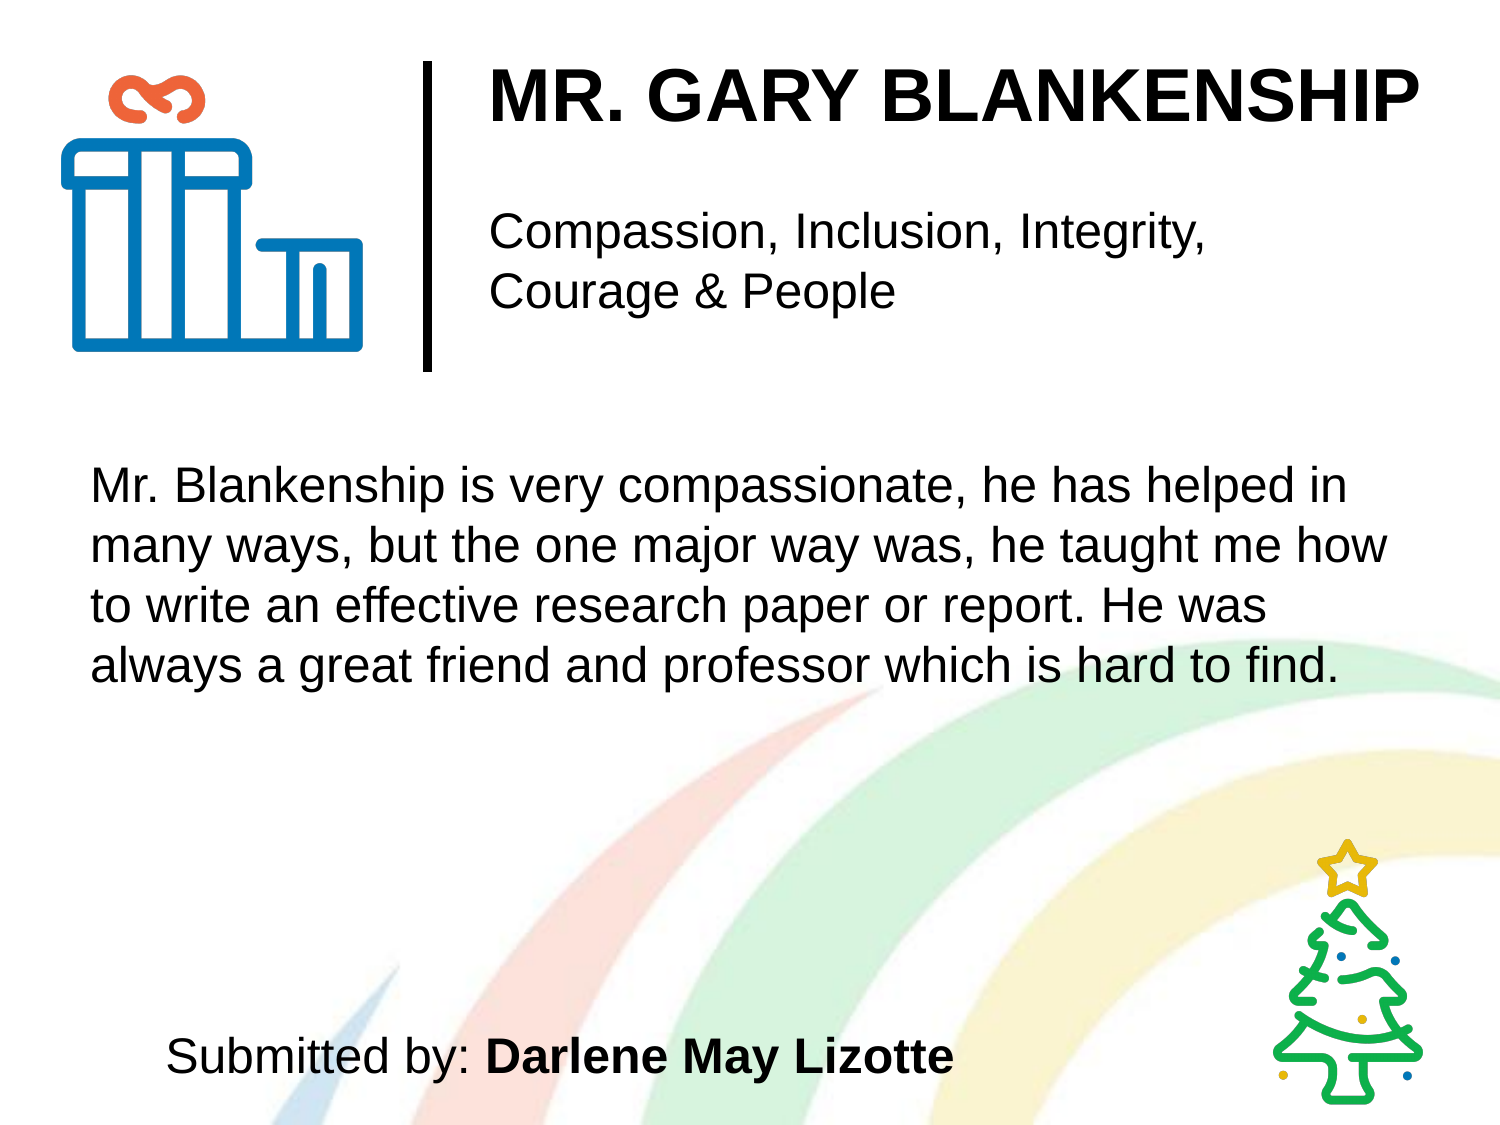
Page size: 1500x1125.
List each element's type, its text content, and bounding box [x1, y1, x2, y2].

picture [0, 0, 1500, 1125]
text_box MR. GARY BLANKENSHIP [473, 31, 1500, 230]
text_box Mr. Blankenship is very compassionate, he has helped in many ways, but the one major way was, he taught me how to write an effective research paper or report. He was always a great friend and professor which is hard to find. [75, 437, 1425, 961]
text_box Submitted by: Darlene May Lizotte [150, 1008, 1227, 1090]
text_box Compassion, Inclusion, Integrity, Courage & People [473, 230, 1305, 352]
